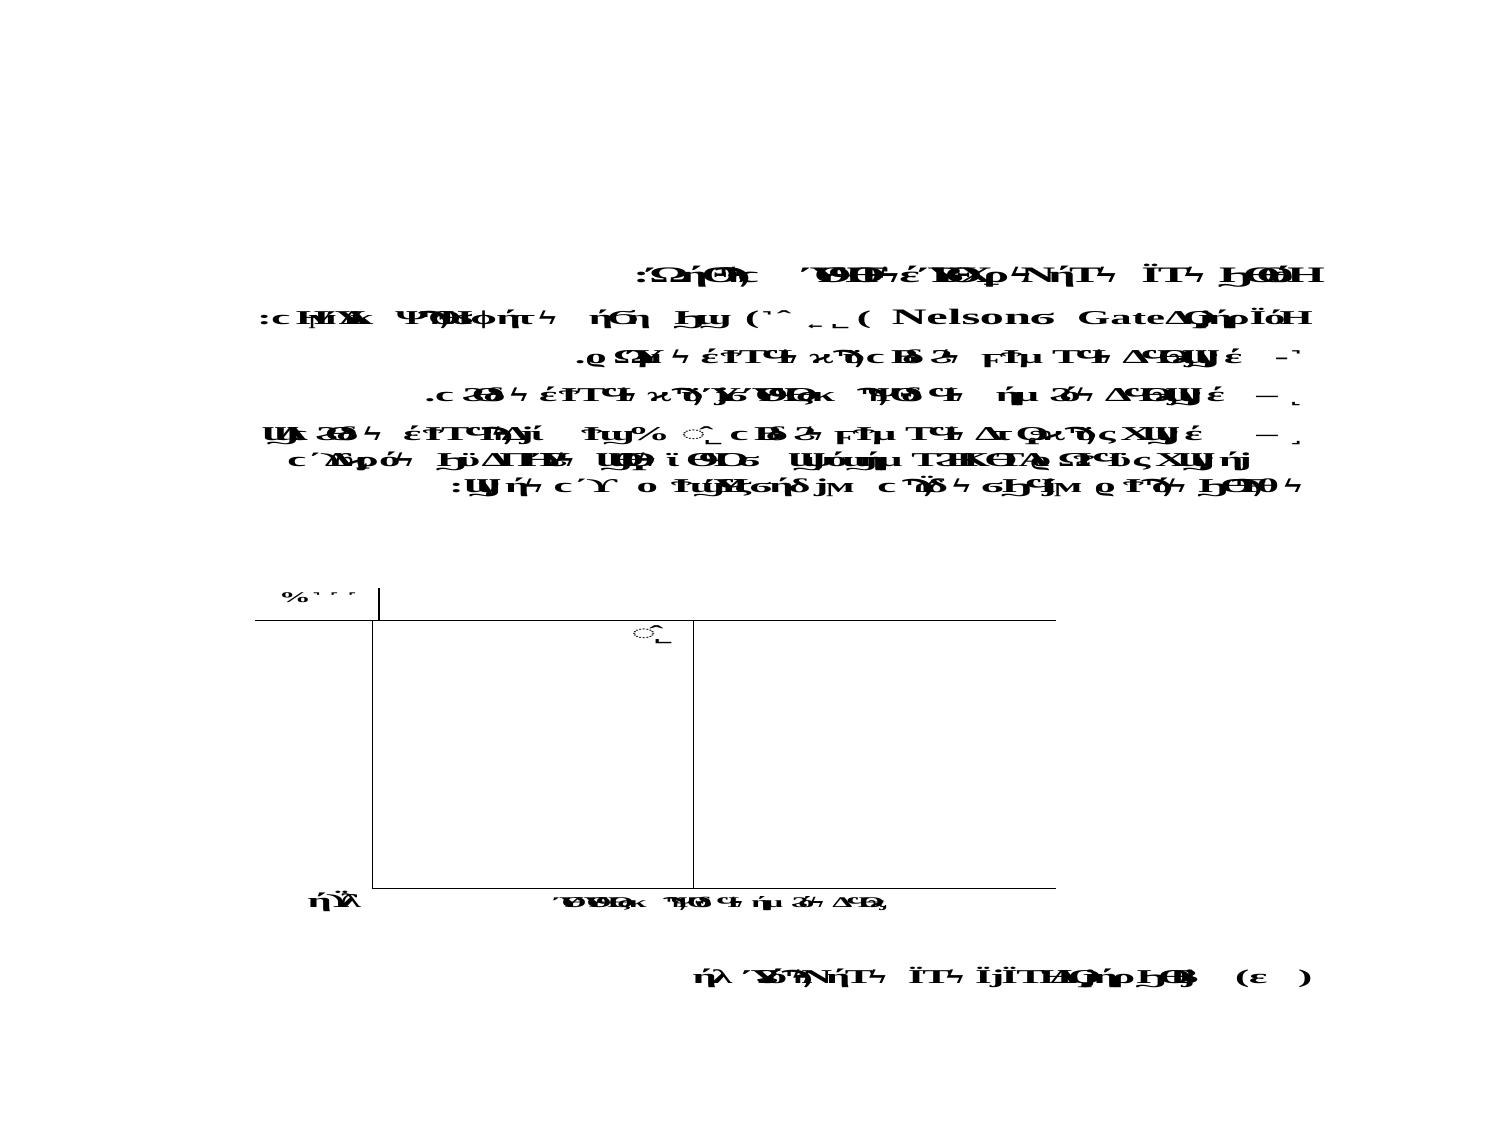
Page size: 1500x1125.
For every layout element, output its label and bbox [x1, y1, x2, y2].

list [182, 262, 1329, 1006]
